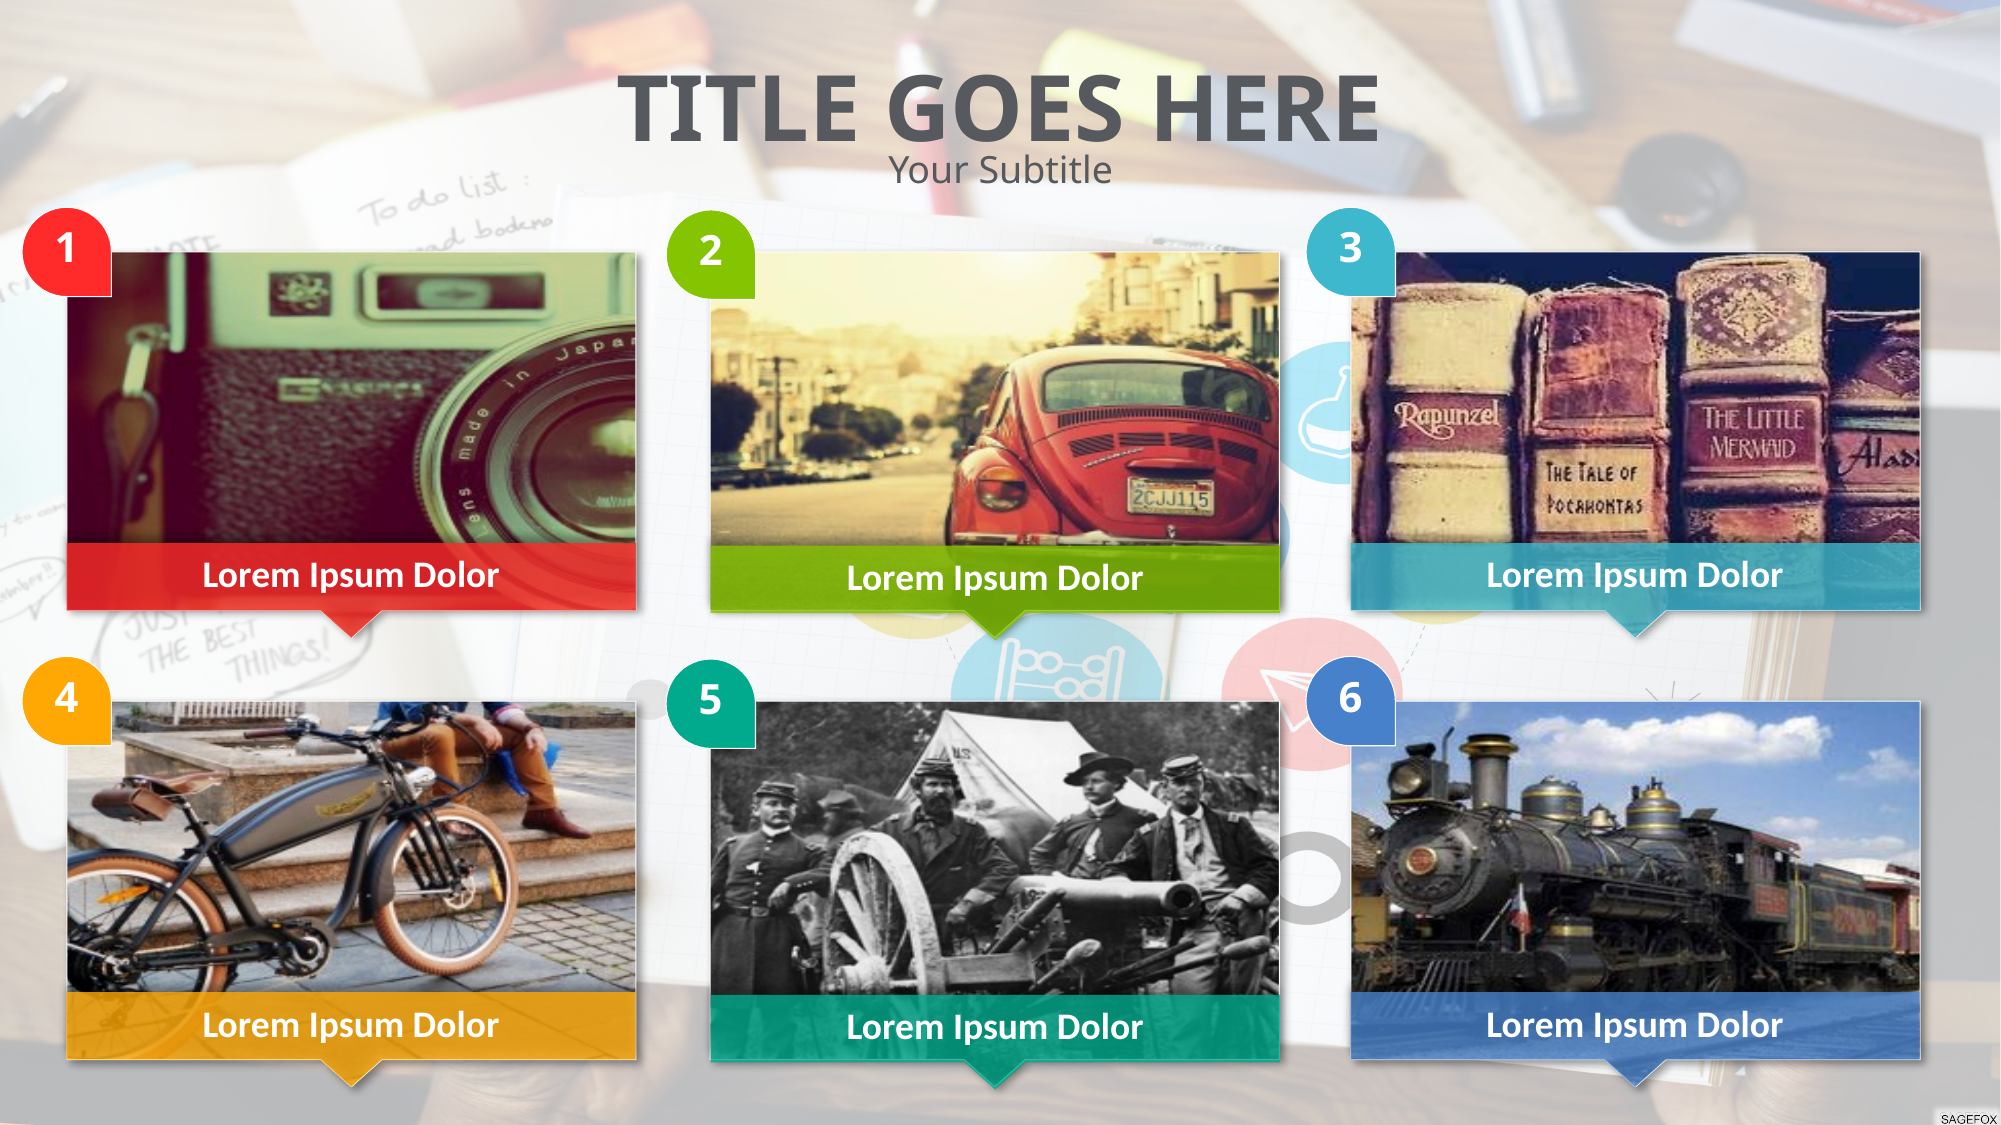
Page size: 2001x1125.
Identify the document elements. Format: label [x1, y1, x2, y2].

text_box [548, 42, 1452, 199]
text_box [66, 992, 636, 1087]
text_box [710, 545, 1280, 641]
picture [1938, 1114, 1999, 1125]
text_box [665, 658, 756, 749]
text_box [666, 209, 756, 300]
text_box [21, 656, 112, 746]
text_box [21, 207, 112, 297]
text_box [1305, 656, 1396, 746]
text_box [66, 701, 636, 982]
text_box [1350, 543, 1920, 638]
text_box [710, 994, 1280, 1090]
text_box [1350, 992, 1920, 1087]
text_box [1350, 251, 1921, 533]
text_box [66, 251, 636, 533]
text_box [66, 543, 636, 638]
text_box [710, 701, 1280, 985]
text_box [1350, 701, 1921, 982]
text_box [710, 251, 1280, 535]
text_box [1305, 207, 1396, 297]
